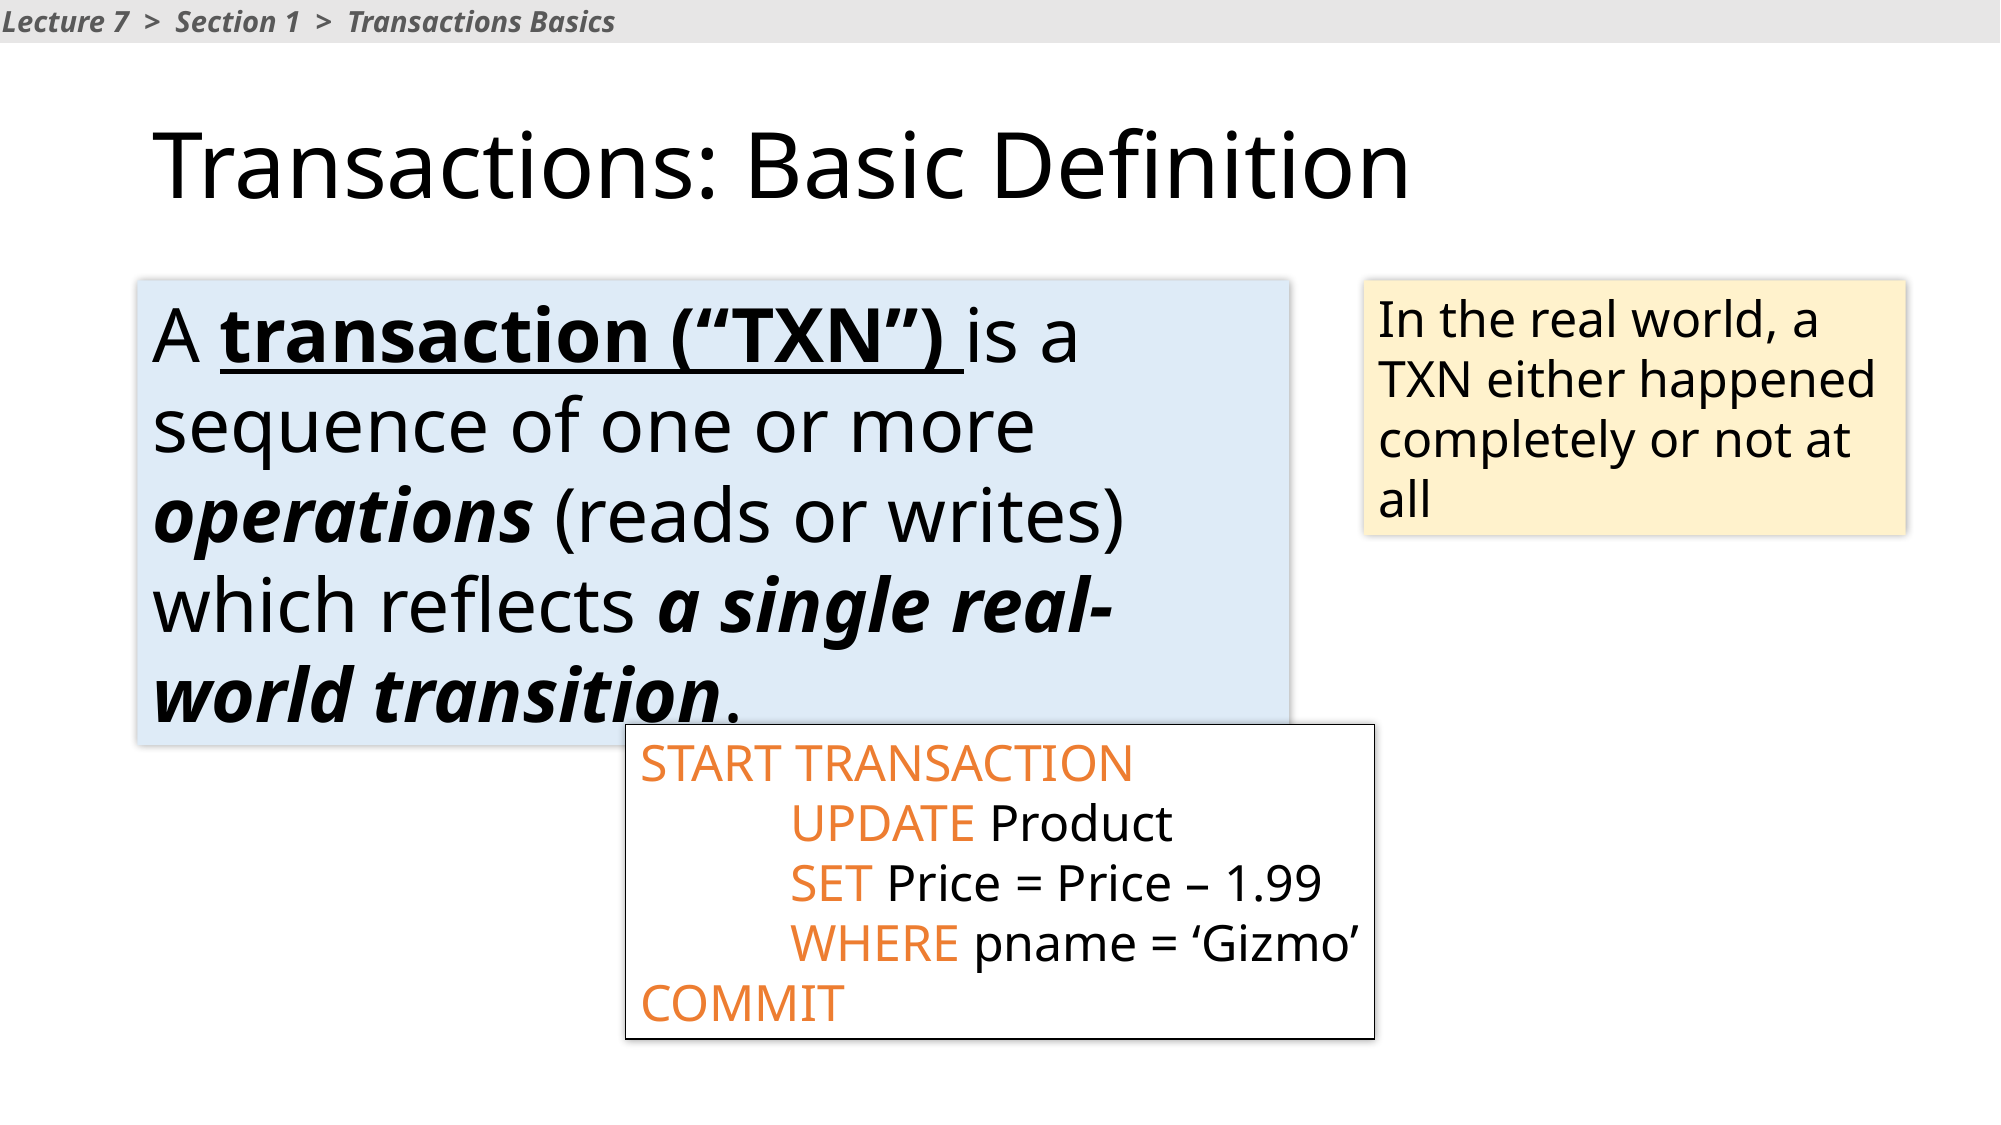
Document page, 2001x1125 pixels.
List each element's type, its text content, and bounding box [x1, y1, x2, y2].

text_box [0, 0, 2000, 47]
text_box START TRANSACTION UPDATE Product SET Price = Price – 1.99 WHERE pname = ‘Gizmo’ COMMIT [625, 724, 1375, 1040]
text_box In the real world, a TXN either happened completely or not at all [1363, 280, 1906, 536]
text_box A transaction (“TXN”) is a sequence of one or more operations (reads or writes) which reflects a single real-world transition. [137, 280, 1290, 746]
title Transactions: Basic Definition [137, 59, 1863, 278]
